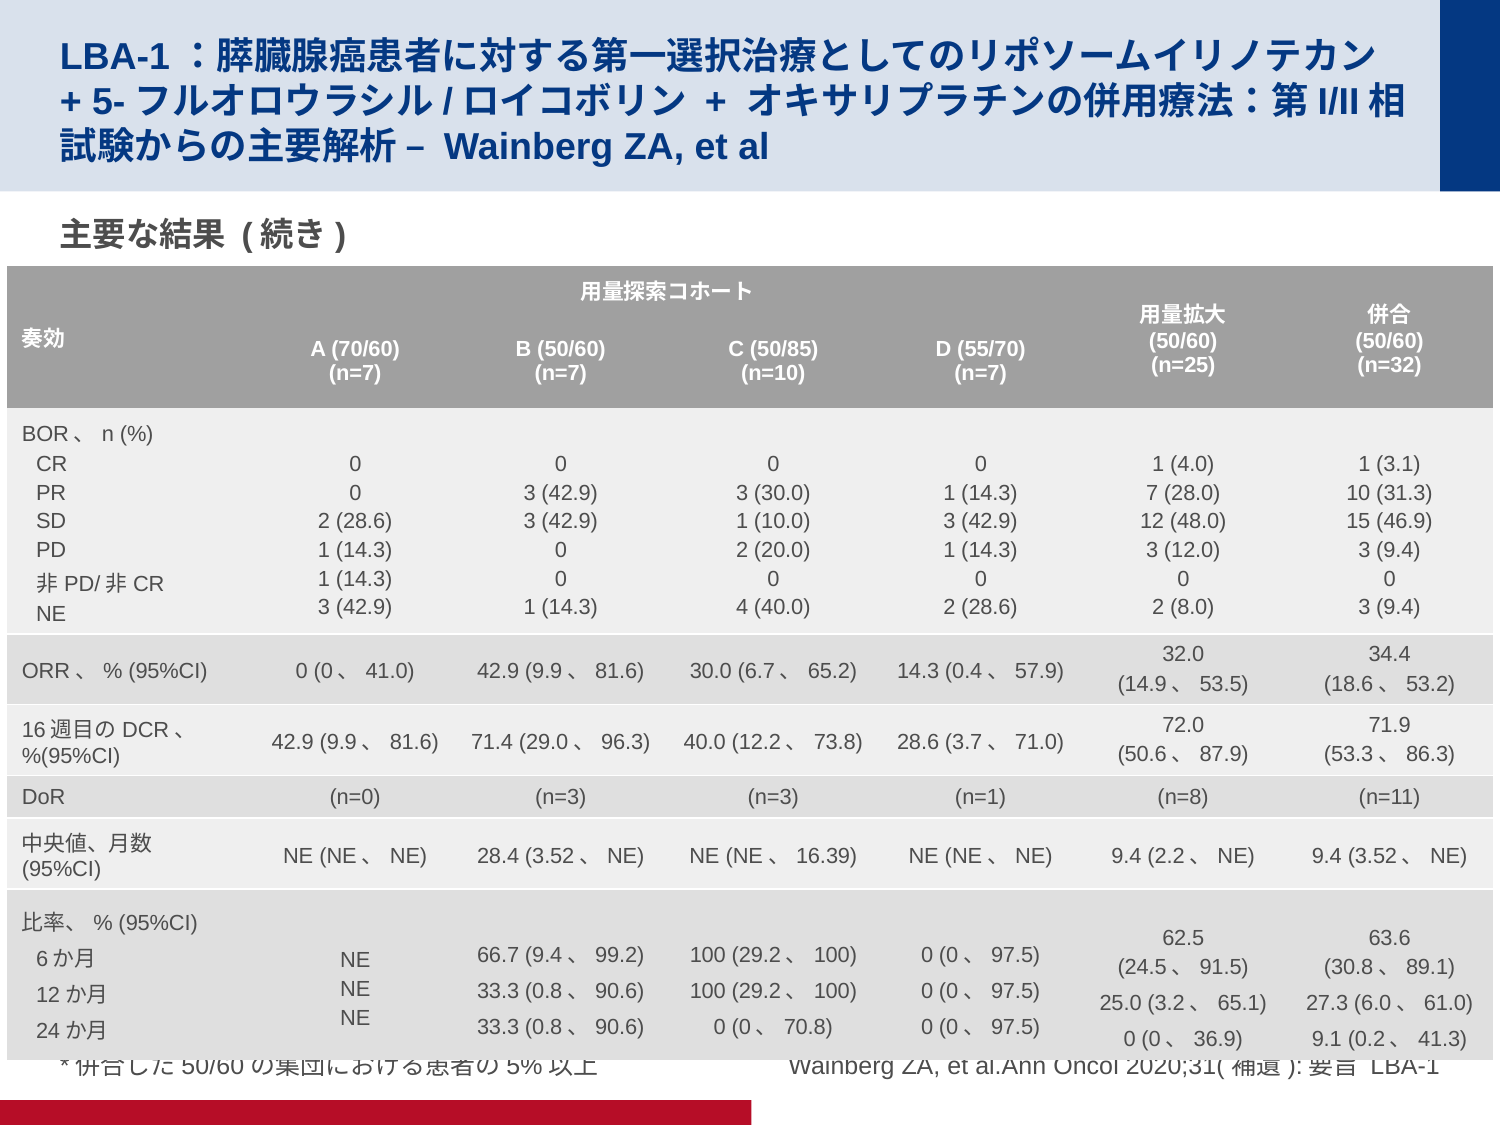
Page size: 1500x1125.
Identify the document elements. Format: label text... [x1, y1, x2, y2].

table_cell 71.9 (53.3、86.3) [1286, 705, 1493, 775]
table_cell 0 (0、41.0) [255, 635, 456, 704]
table_cell 0 1 (14.3) 3 (42.9) 1 (14.3) 0 2 (28.6) [881, 408, 1080, 633]
table_header 用量拡大 (50/60) (n=25) [1080, 266, 1286, 408]
table_cell 32.0 (14.9、53.5) [1080, 635, 1286, 704]
table_cell DoR [7, 776, 255, 817]
table_cell 42.9 (9.9、81.6) [456, 635, 666, 704]
table_cell NE (NE、NE) [255, 819, 456, 888]
table_cell 中央値、月数 (95%CI) [7, 819, 255, 888]
table_cell (n=3) [666, 776, 881, 817]
table_cell 14.3 (0.4、57.9) [881, 635, 1080, 704]
table_header 併合 (50/60) (n=32) [1286, 266, 1493, 408]
table_cell (n=1) [881, 776, 1080, 817]
table_cell ORR、% (95%CI) [7, 635, 255, 704]
table_cell 42.9 (9.9、81.6) [255, 705, 456, 775]
table_cell 1 (4.0) 7 (28.0) 12 (48.0) 3 (12.0) 0 2 (8.0) [1080, 408, 1286, 633]
table_cell 28.4 (3.52、NE) [456, 819, 666, 888]
table_cell 0 3 (42.9) 3 (42.9) 0 0 1 (14.3) [456, 408, 666, 633]
table_cell C (50/85) (n=10) [666, 313, 881, 408]
list Wainberg ZA, et al.Ann Oncol 2020;31(補遺):要旨 LBA-1 [762, 1060, 1441, 1080]
table_header 奏効 [7, 266, 255, 408]
table_cell (n=8) [1080, 776, 1286, 817]
table_cell 40.0 (12.2、73.8) [666, 705, 881, 775]
table_cell 63.6 (30.8、89.1) 27.3 (6.0、61.0) 9.1 (0.2、41.3) [1286, 890, 1493, 1060]
table_cell (n=0) [255, 776, 456, 817]
table_cell 71.4 (29.0、96.3) [456, 705, 666, 775]
table_cell NE NE NE [255, 890, 456, 1060]
list 主要な結果 (続き) [59, 205, 1441, 266]
table_cell 66.7 (9.4、99.2) 33.3 (0.8、90.6) 33.3 (0.8、90.6) [456, 890, 666, 1060]
table_cell (n=11) [1286, 776, 1493, 817]
table_cell NE (NE、NE) [881, 819, 1080, 888]
table_cell 9.4 (2.2、NE) [1080, 819, 1286, 888]
title LBA-1：膵臓腺癌患者に対する第一選択治療としてのリポソームイリノテカン + 5-フルオロウラシル/ロイコボリン + オキサリプラチンの併用療法：第I/II相試験からの主要解析 – Wainberg ZA, et al [59, 29, 1412, 162]
table_header 用量探索コホート [255, 266, 1080, 313]
table_cell (n=3) [456, 776, 666, 817]
table_cell 30.0 (6.7、65.2) [666, 635, 881, 704]
list *併合した50/60の集団における患者の5%以上 [59, 1060, 738, 1080]
table_cell A (70/60) (n=7) [255, 313, 456, 408]
table_cell 62.5 (24.5、91.5) 25.0 (3.2、65.1) 0 (0、36.9) [1080, 890, 1286, 1060]
table_cell 9.4 (3.52、NE) [1286, 819, 1493, 888]
table_cell 34.4 (18.6、53.2) [1286, 635, 1493, 704]
table_cell BOR、n (%) CR PR SD PD 非PD/非CR NE [7, 408, 255, 633]
table_cell D (55/70) (n=7) [881, 313, 1080, 408]
table_cell 100 (29.2、100) 100 (29.2、100) 0 (0、70.8) [666, 890, 881, 1060]
table_cell 0 0 2 (28.6) 1 (14.3) 1 (14.3) 3 (42.9) [255, 408, 456, 633]
table_cell 28.6 (3.7、71.0) [881, 705, 1080, 775]
table_cell 比率、% (95%CI) 6か月 12か月 24か月 [7, 890, 255, 1060]
table_cell 16週目のDCR、%(95%CI) [7, 705, 255, 775]
table_cell 0 3 (30.0) 1 (10.0) 2 (20.0) 0 4 (40.0) [666, 408, 881, 633]
table_cell NE (NE、16.39) [666, 819, 881, 888]
table_cell 72.0 (50.6、87.9) [1080, 705, 1286, 775]
table_cell B (50/60) (n=7) [456, 313, 666, 408]
table_cell 0 (0、97.5) 0 (0、97.5) 0 (0、97.5) [881, 890, 1080, 1060]
table_cell 1 (3.1) 10 (31.3) 15 (46.9) 3 (9.4) 0 3 (9.4) [1286, 408, 1493, 633]
